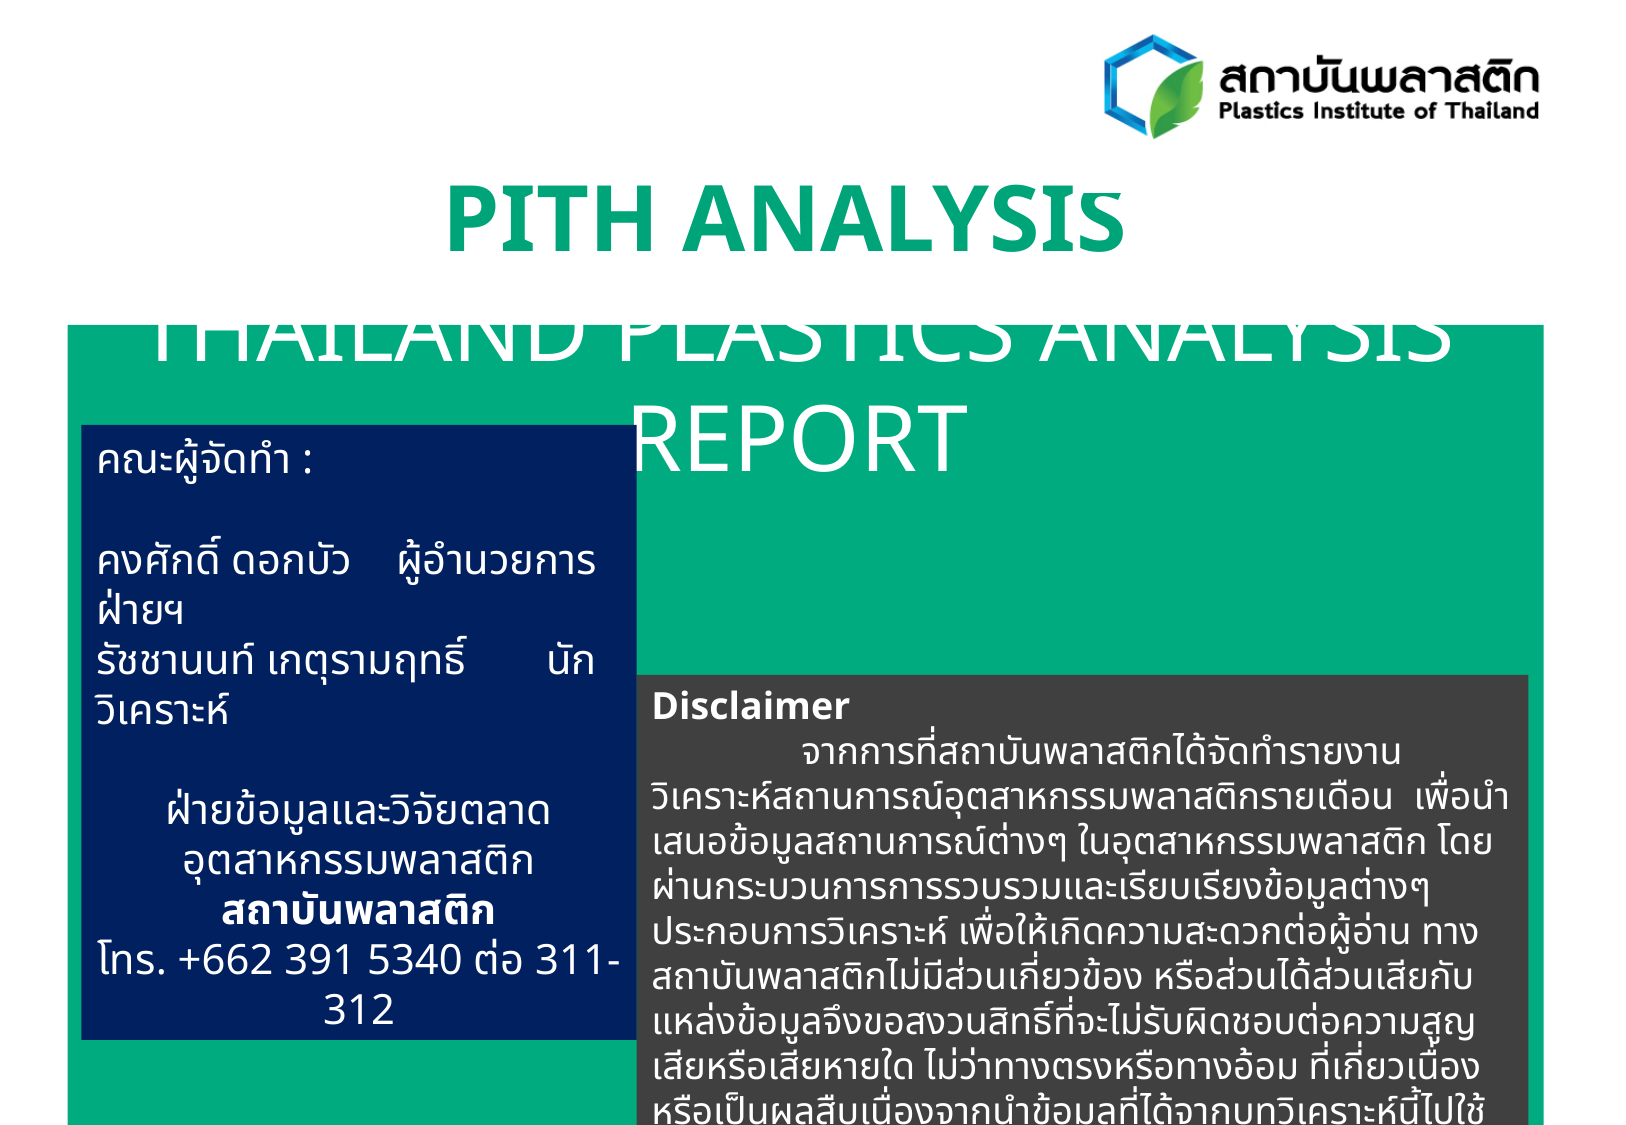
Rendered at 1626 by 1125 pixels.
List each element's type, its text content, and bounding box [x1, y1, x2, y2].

picture [1082, 0, 1553, 193]
title PITH ANALYSIS THAILAND PLASTICS ANALYSIS REPORT [106, 126, 1488, 524]
text_box [637, 323, 1546, 1125]
text_box Disclaimer จากการที่สถาบันพลาสติกได้จัดทำรายงานวิเคราะห์สถานการณ์อุตสาหกรรมพลาสติกรายเดือน เพื่อนำเสนอข้อมูลสถานการณ์ต่างๆ ในอุตสาหกรรมพลาสติก โดยผ่านกระบวนการการรวบรวมและเรียบเรียงข้อมูลต่างๆ ประกอบการวิเคราะห์ เพื่อให้เกิดความสะดวกต่อผู้อ่าน ทางสถาบันพลาสติกไม่มีส่วนเกี่ยวข้อง หรือส่วนได้ส่วนเสียกับแหล่งข้อมูลจึงขอสงวนสิทธิ์ที่จะไม่รับผิดชอบต่อความสูญเสียหรือเสียหายใด ไม่ว่าทางตรงหรือทางอ้อม ที่เกี่ยวเนื่องหรือเป็นผลสืบเนื่องจากนำข้อมูลที่ได้จากบทวิเคราะห์นี้ไปใช้งาน [636, 674, 1529, 1125]
text_box คณะผู้จัดทำ : คงศักดิ์ ดอกบัว ผู้อำนวยการฝ่ายฯ รัชชานนท์ เกตุรามฤทธิ์ นักวิเคราะห์ ฝ่ายข้อมูลและวิจัยตลาดอุตสาหกรรมพลาสติก สถาบันพลาสติก โทร. +662 391 5340 ต่อ 311-312 [81, 424, 637, 1040]
text_box [66, 323, 636, 1125]
